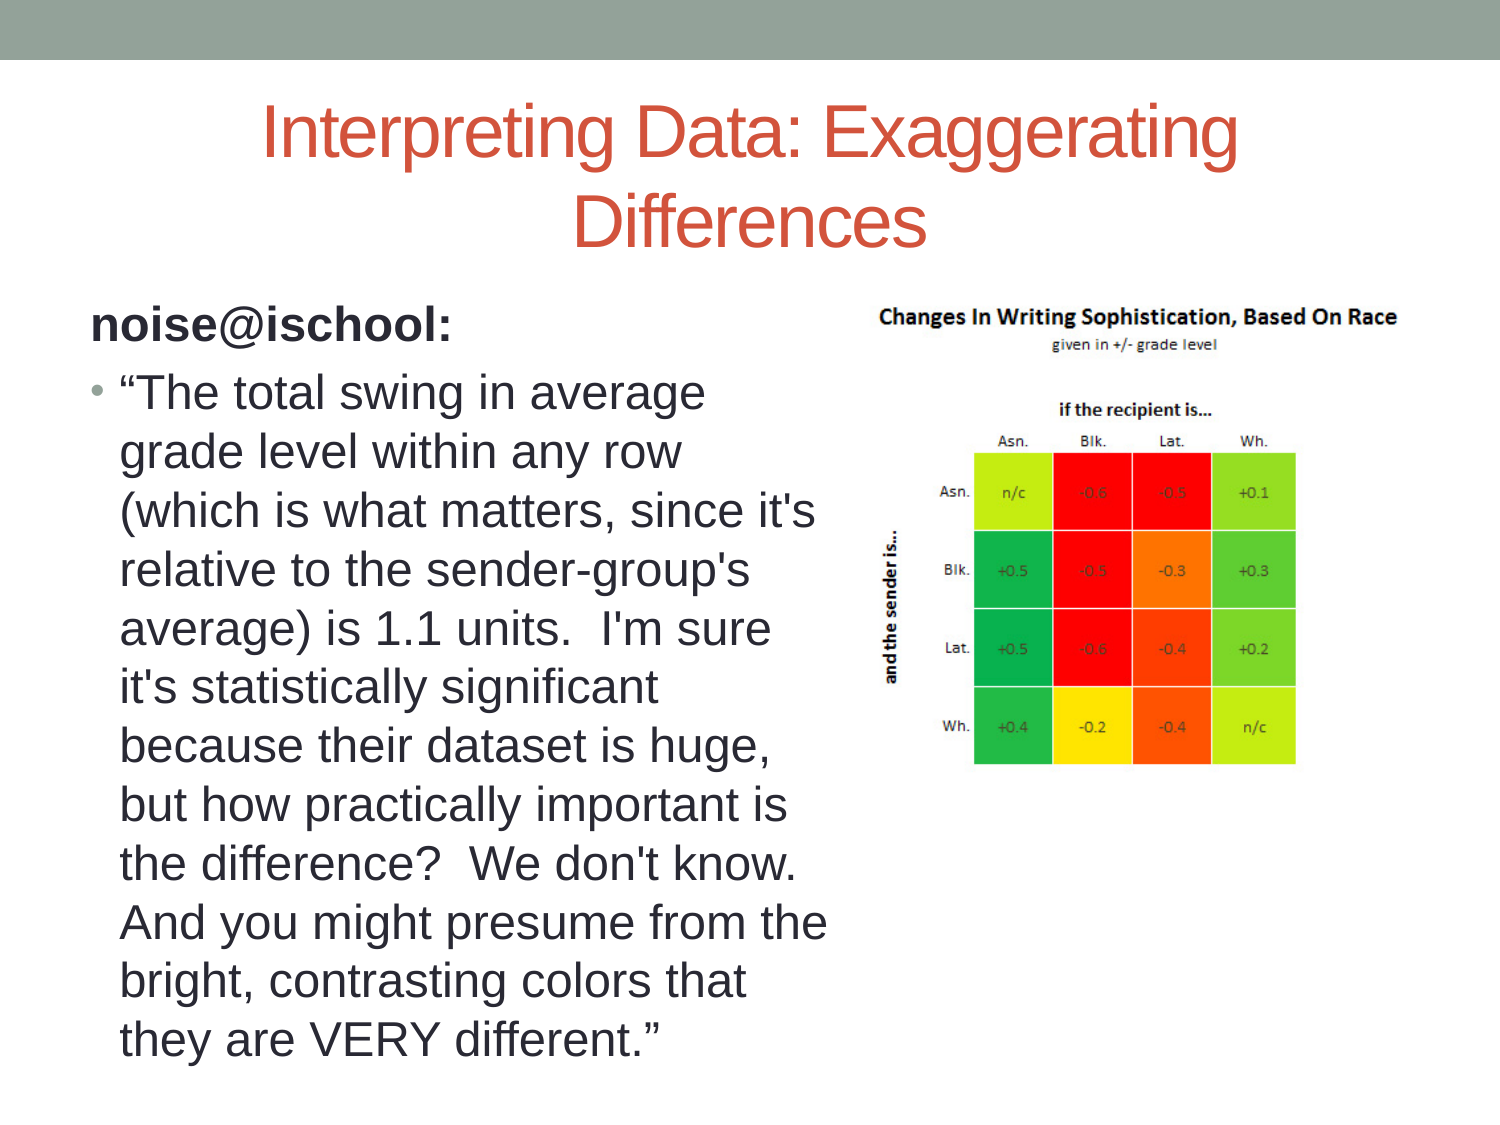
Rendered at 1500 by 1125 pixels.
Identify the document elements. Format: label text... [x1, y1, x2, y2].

list noise@ischool: “The total swing in average grade level within any row (which is what matters, since it's relative to the sender-group's average) is 1.1 units. I'm sure it's statistically significant because their dataset is huge, but how practically important is the difference? We don't know. And you might presume from the bright, contrasting colors that they are VERY different.” [75, 284, 848, 1085]
title Interpreting Data: Exaggerating Differences [147, 62, 1353, 283]
picture [817, 284, 1437, 790]
